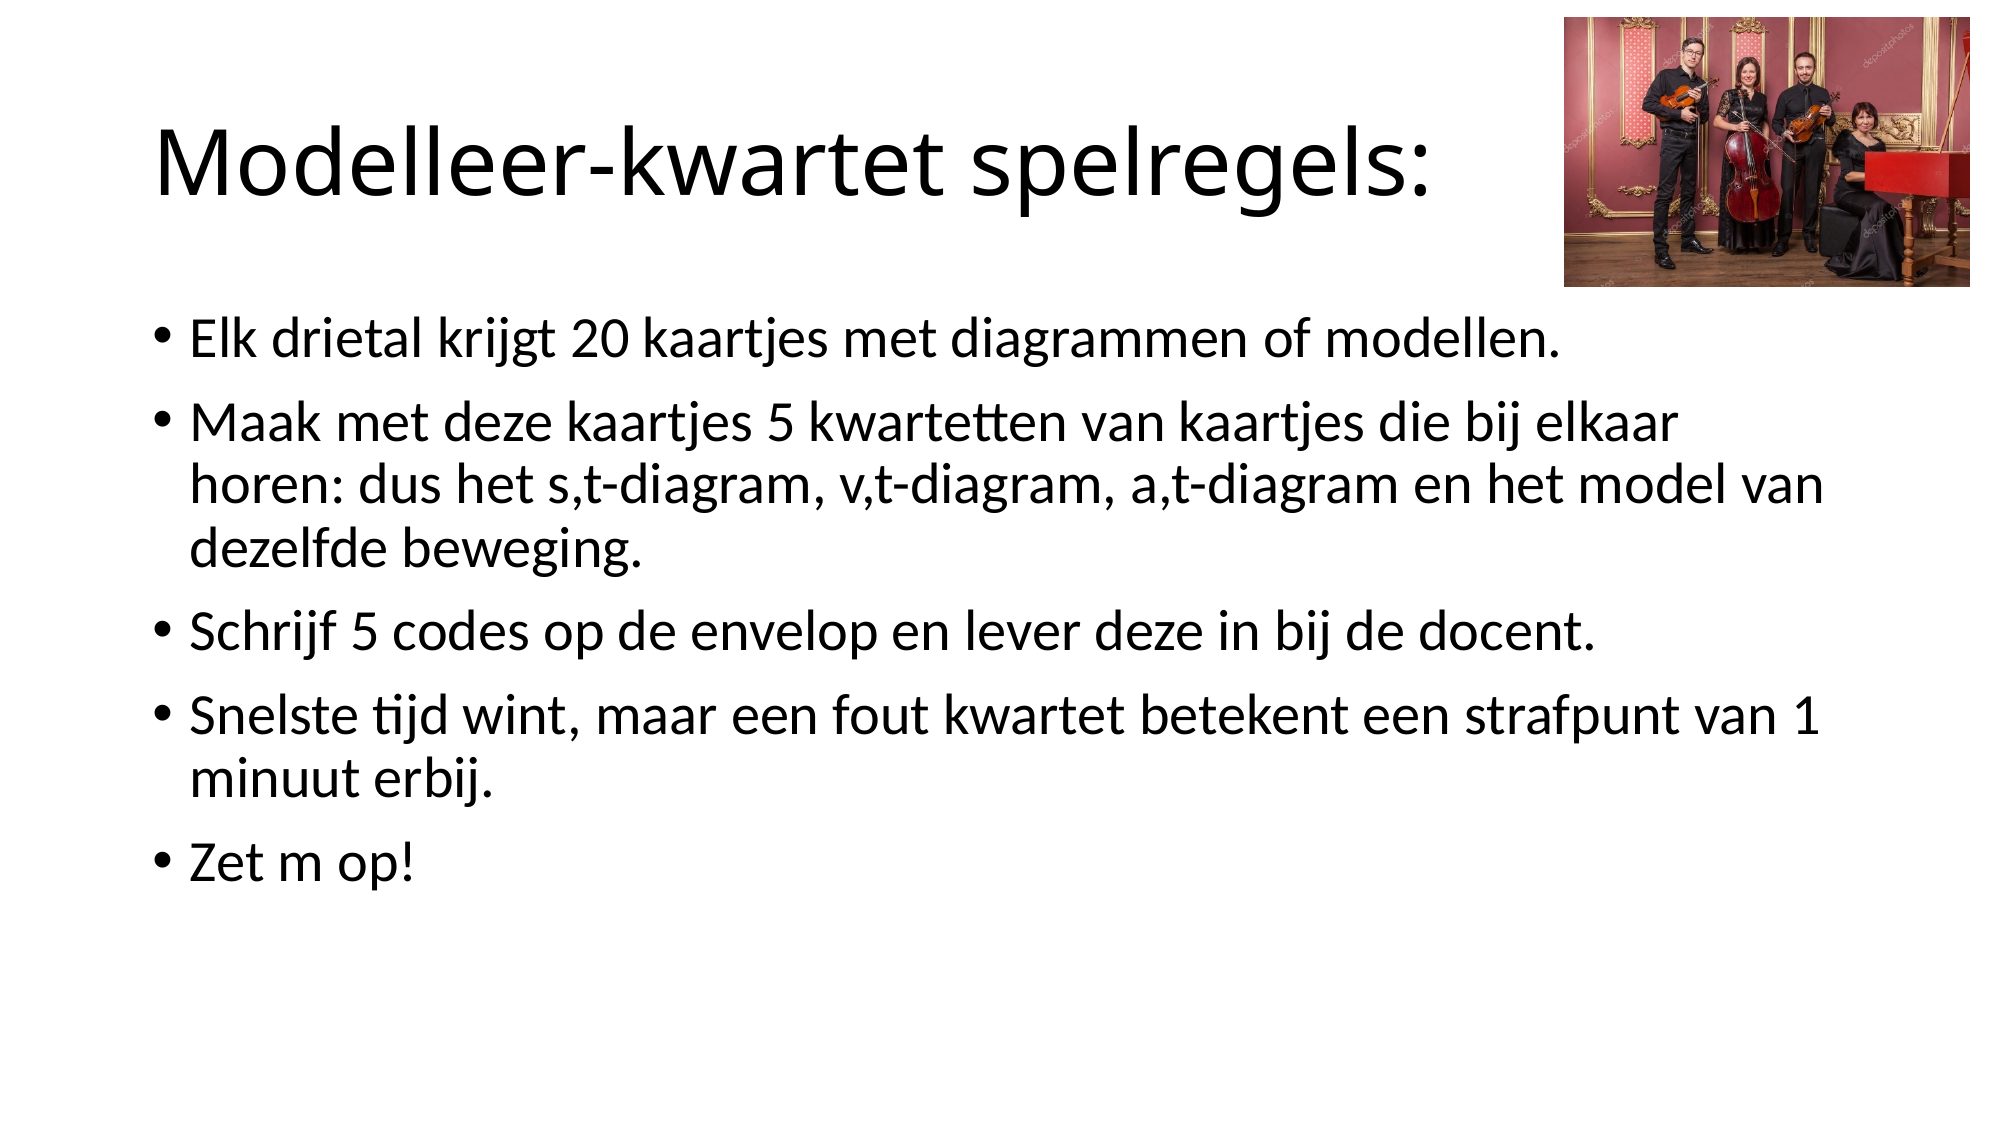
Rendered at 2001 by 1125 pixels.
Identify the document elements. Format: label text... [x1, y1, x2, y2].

picture [1564, 17, 1970, 287]
list Elk drietal krijgt 20 kaartjes met diagrammen of modellen. Maak met deze kaartjes 5 kwartetten van kaartjes die bij elkaar horen: dus het s,t-diagram, v,t-diagram, a,t-diagram en het model van dezelfde beweging. Schrijf 5 codes op de envelop en lever deze in bij de docent. Snelste tijd wint, maar een fout kwartet betekent een strafpunt van 1 minuut erbij. Zet m op! [137, 299, 1863, 1014]
title Modelleer-kwartet spelregels: [137, 57, 1564, 275]
